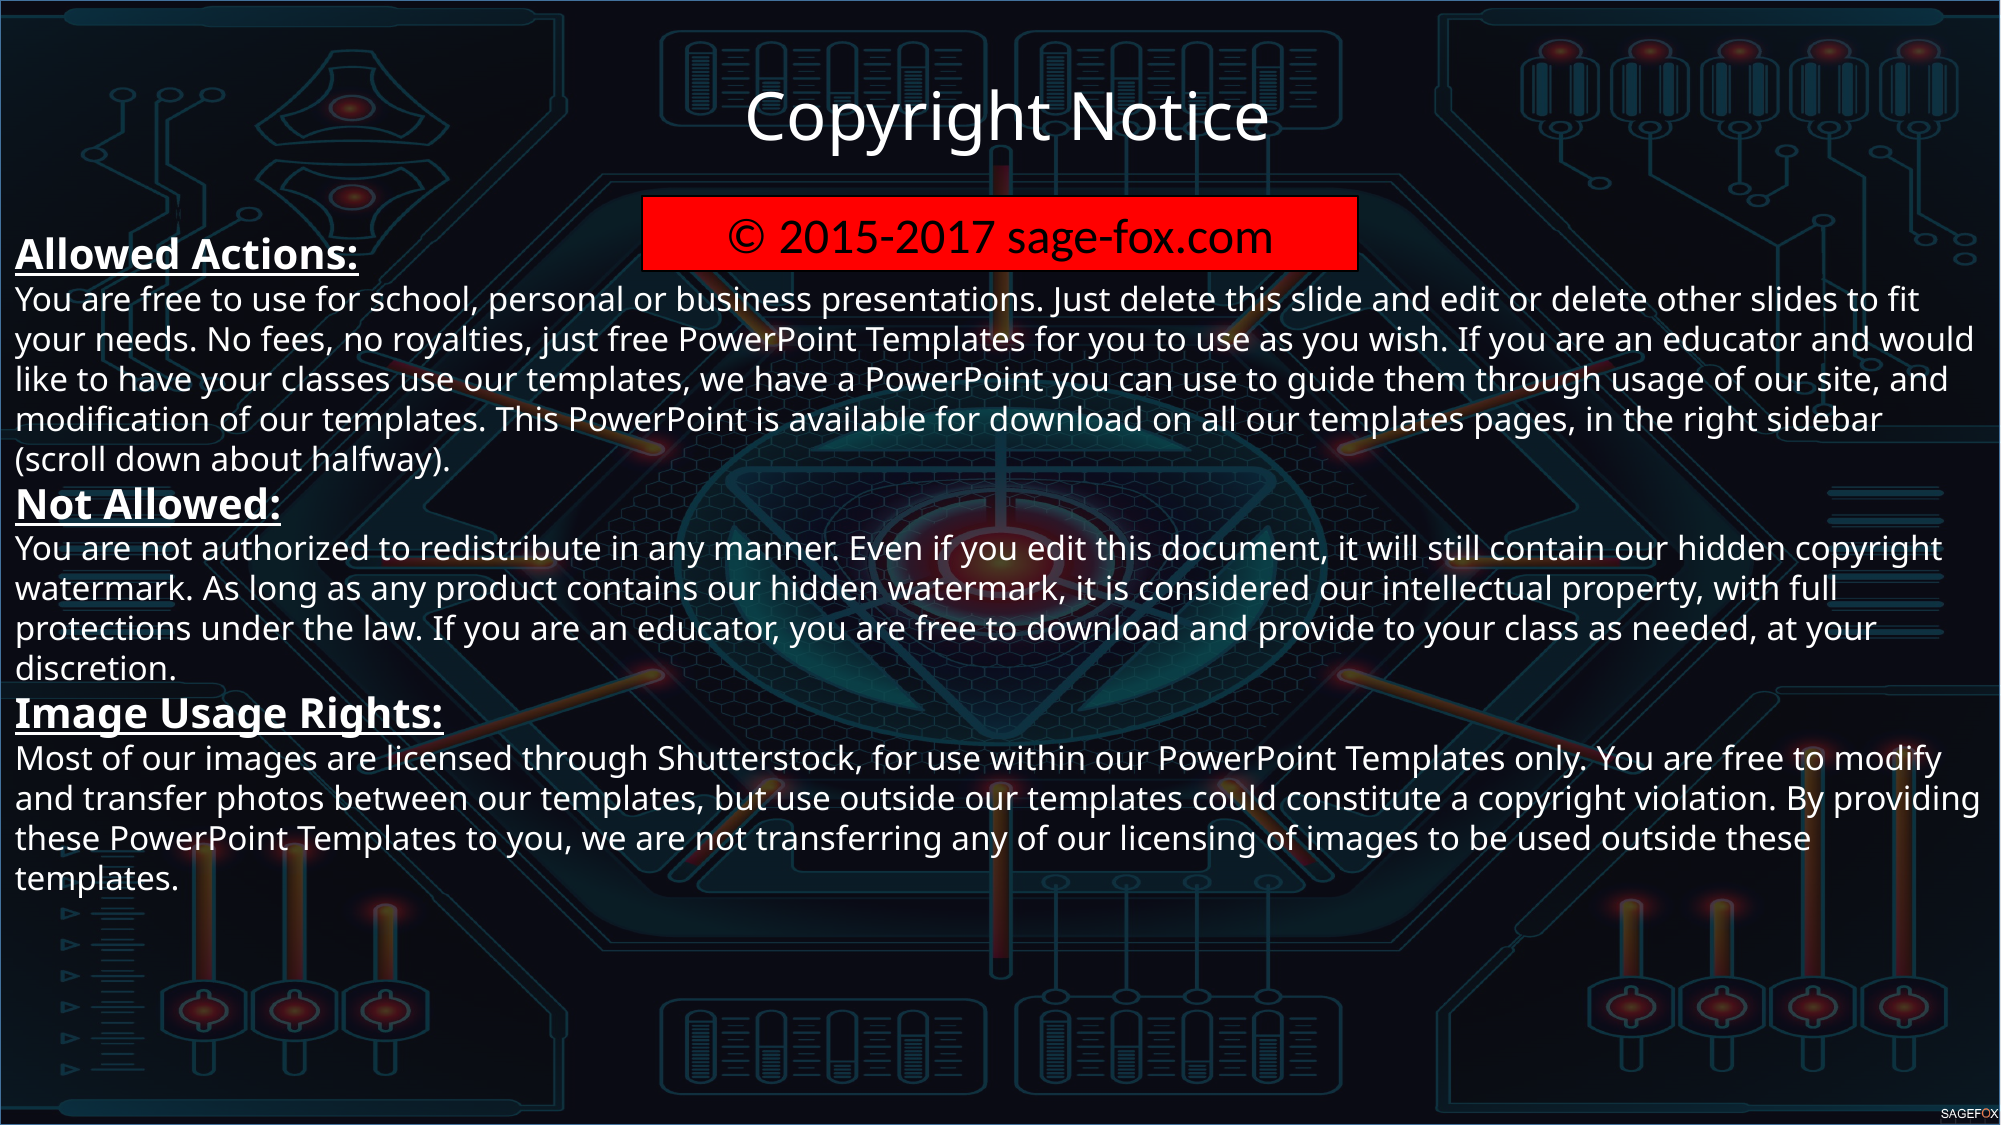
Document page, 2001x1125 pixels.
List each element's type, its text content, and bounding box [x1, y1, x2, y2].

text_box Allowed Actions: You are free to use for school, personal or business presentations. Just delete this slide and edit or delete other slides to fit your needs. No fees, no royalties, just free PowerPoint Templates for you to use as you wish. If you are an educator and would like to have your classes use our templates, we have a PowerPoint you can use to guide them through usage of our site, and modification of our templates. This PowerPoint is available for download on all our templates pages, in the right sidebar (scroll down about halfway). Not Allowed: You are not authorized to redistribute in any manner. Even if you edit this document, it will still contain our hidden copyright watermark. As long as any product contains our hidden watermark, it is considered our intellectual property, with full protections under the law. If you are an educator, you are free to download and provide to your class as needed, at your discretion. Image Usage Rights: Most of our images are licensed through Shutterstock, for use within our PowerPoint Templates only. You are free to modify and transfer photos between our templates, but use outside our templates could constitute a copyright violation. By providing these PowerPoint Templates to you, we are not transferring any of our licensing of images to be used outside these templates. [0, 0, 2000, 1125]
text_box © 2015-2017 sage-fox.com [641, 196, 1358, 272]
title Copyright Notice [493, 60, 1524, 178]
